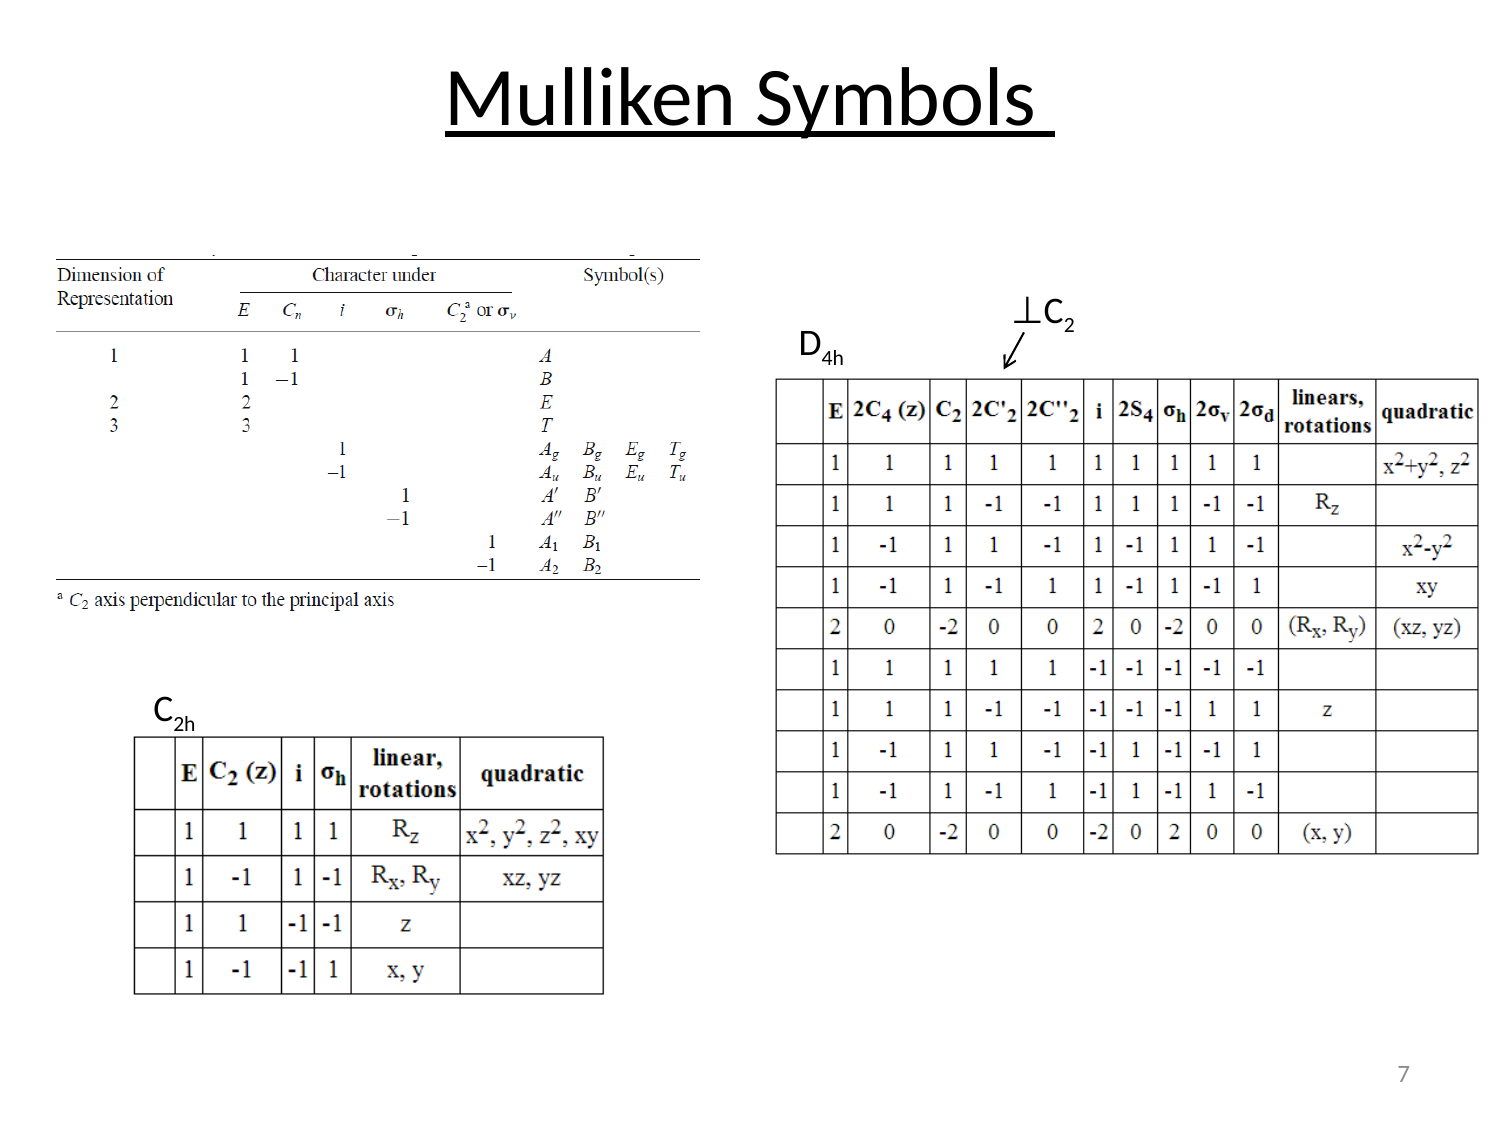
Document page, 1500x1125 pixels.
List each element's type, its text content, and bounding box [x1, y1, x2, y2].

slide_number 7 [1074, 1042, 1425, 1103]
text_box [1003, 332, 1025, 370]
picture [130, 734, 608, 1001]
text_box ⊥C2 [996, 278, 1095, 345]
text_box D4h [783, 310, 860, 372]
text_box C2h [138, 676, 211, 733]
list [45, 255, 706, 613]
title Mulliken Symbols [75, 0, 1425, 187]
picture [771, 374, 1481, 859]
